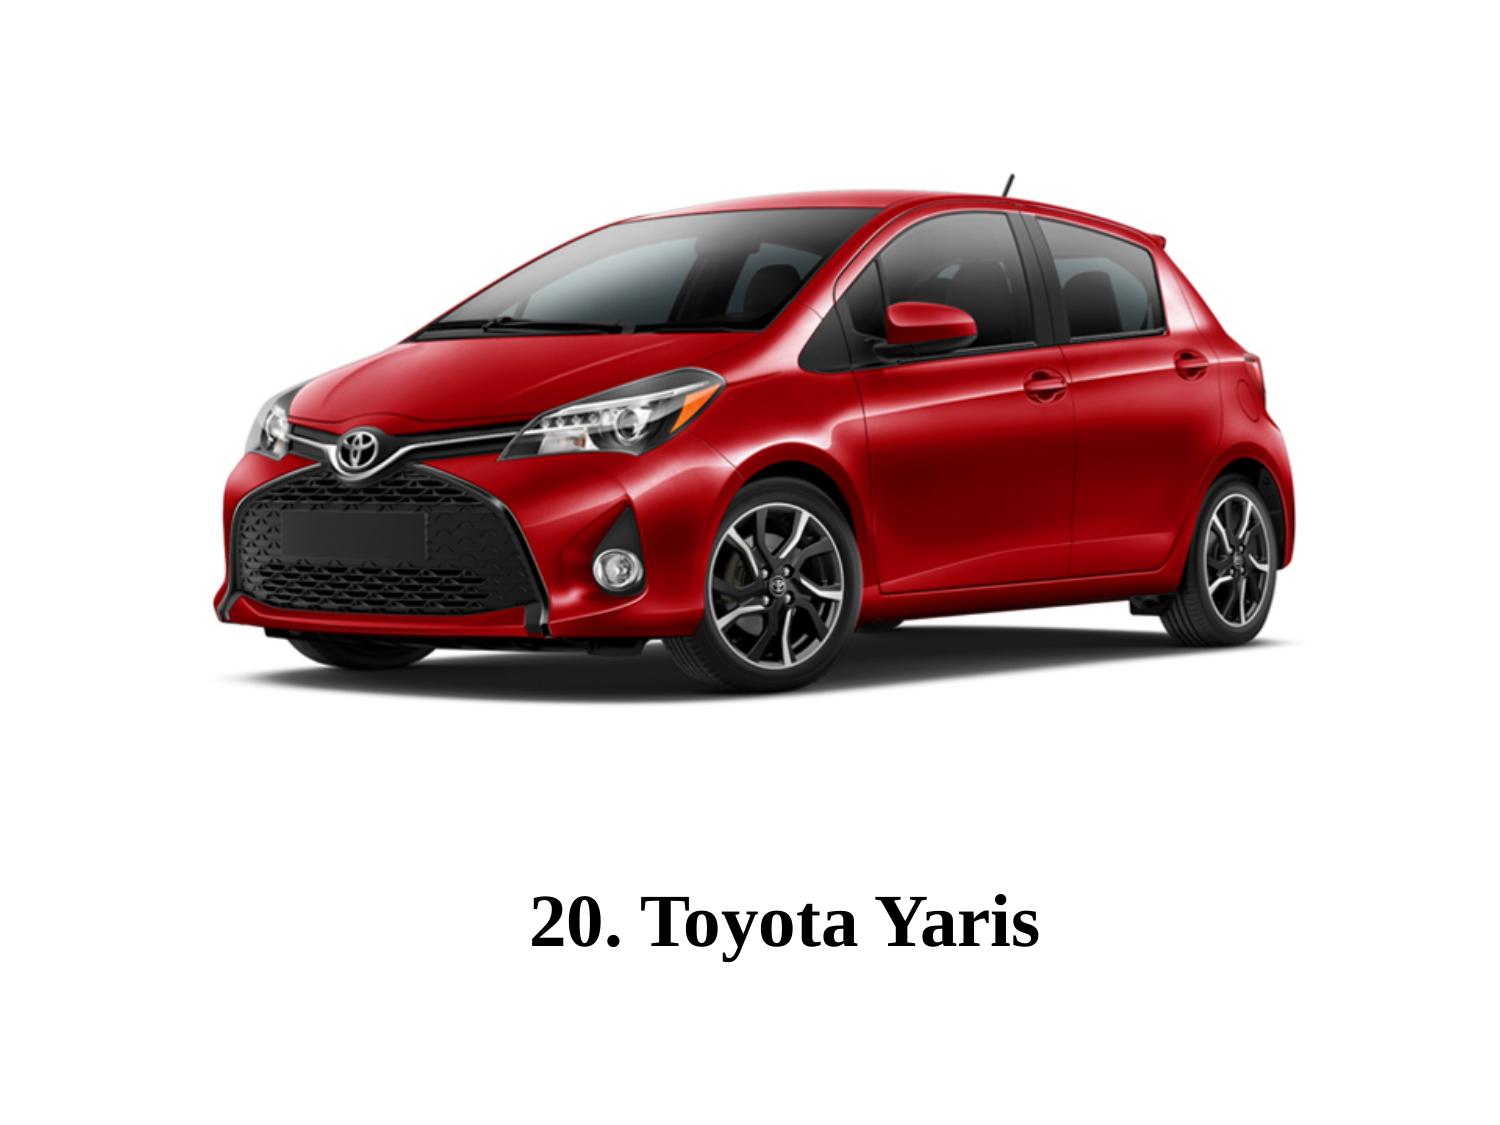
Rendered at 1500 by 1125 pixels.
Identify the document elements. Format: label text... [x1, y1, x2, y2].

picture [128, 58, 1380, 823]
table_header 20. Toyota Yaris [340, 867, 1230, 1002]
